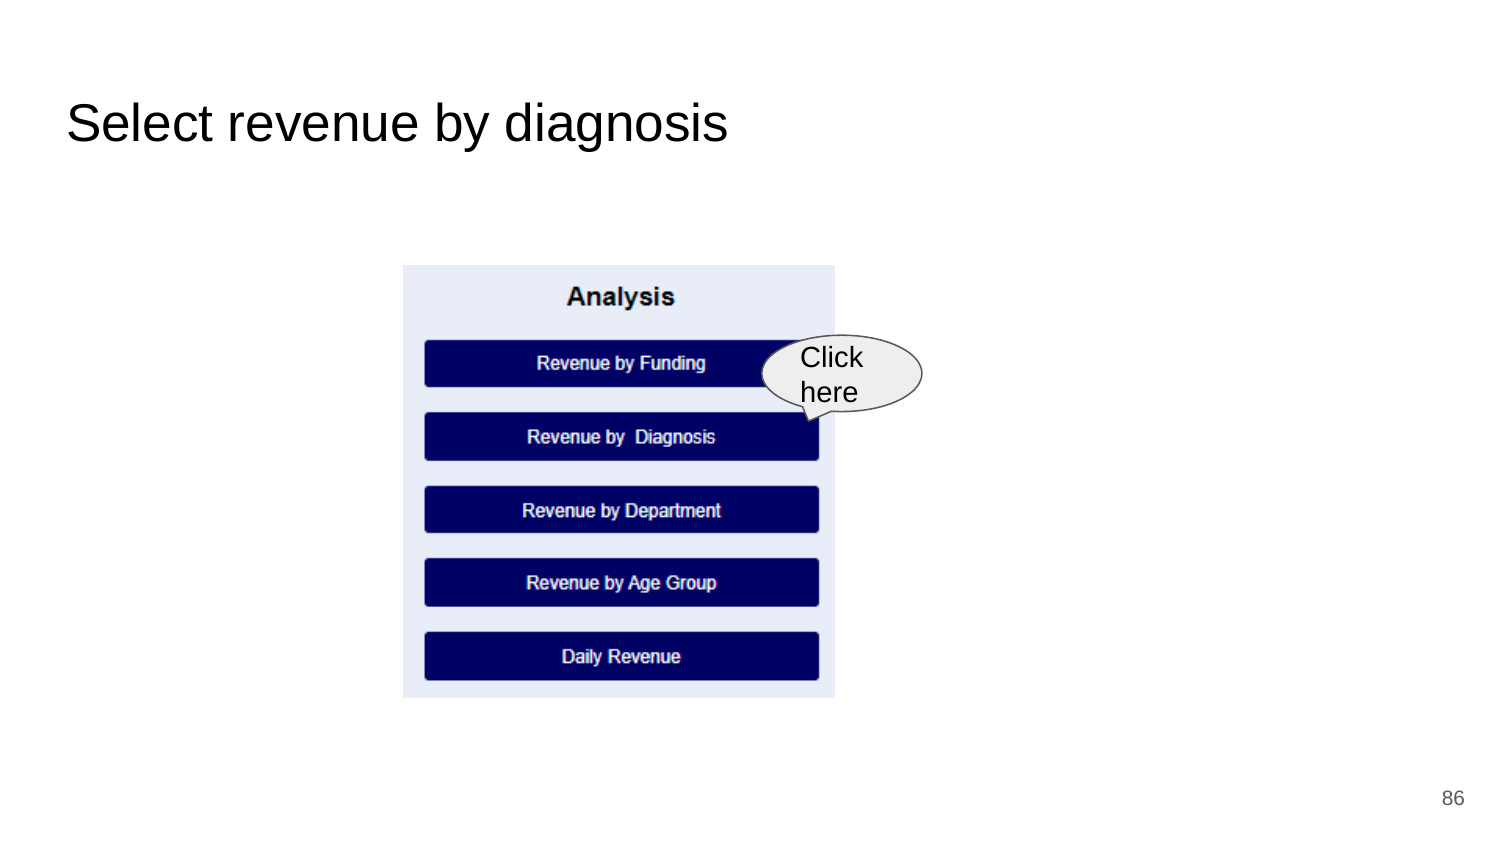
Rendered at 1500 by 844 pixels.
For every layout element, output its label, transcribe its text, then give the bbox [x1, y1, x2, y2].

text_box Click here [838, 335, 922, 412]
title Select revenue by diagnosis [51, 72, 1449, 167]
slide_number ‹#› [1389, 764, 1480, 830]
picture [402, 265, 835, 698]
